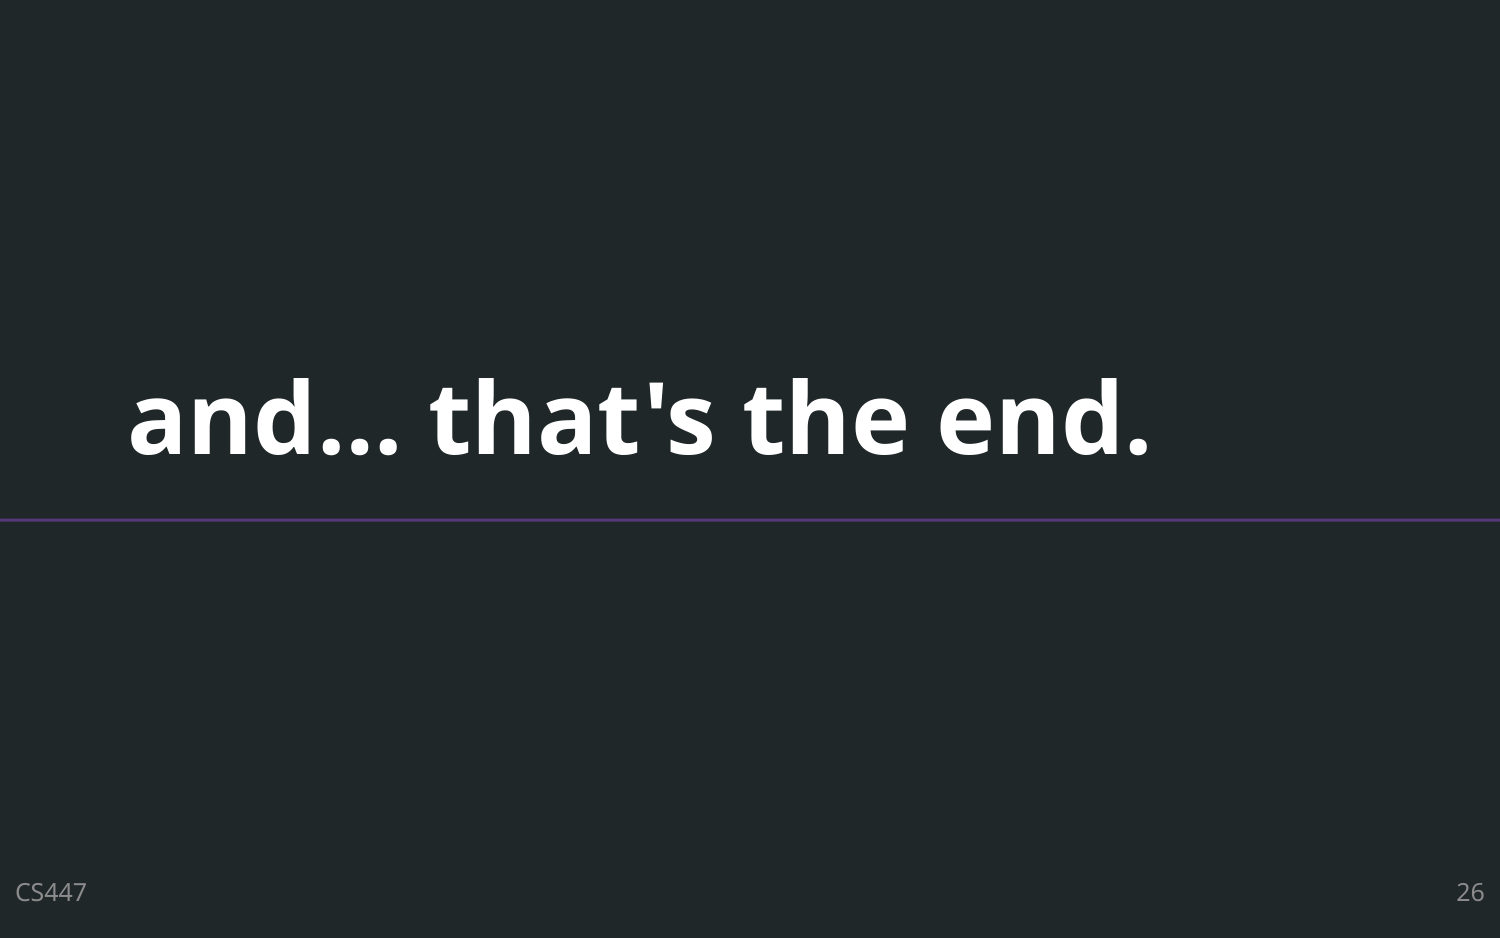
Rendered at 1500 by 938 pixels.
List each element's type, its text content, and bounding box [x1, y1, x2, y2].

footer CS447 [0, 868, 200, 919]
title and… that's the end. [112, 281, 1388, 483]
slide_number 26 [1387, 868, 1500, 919]
